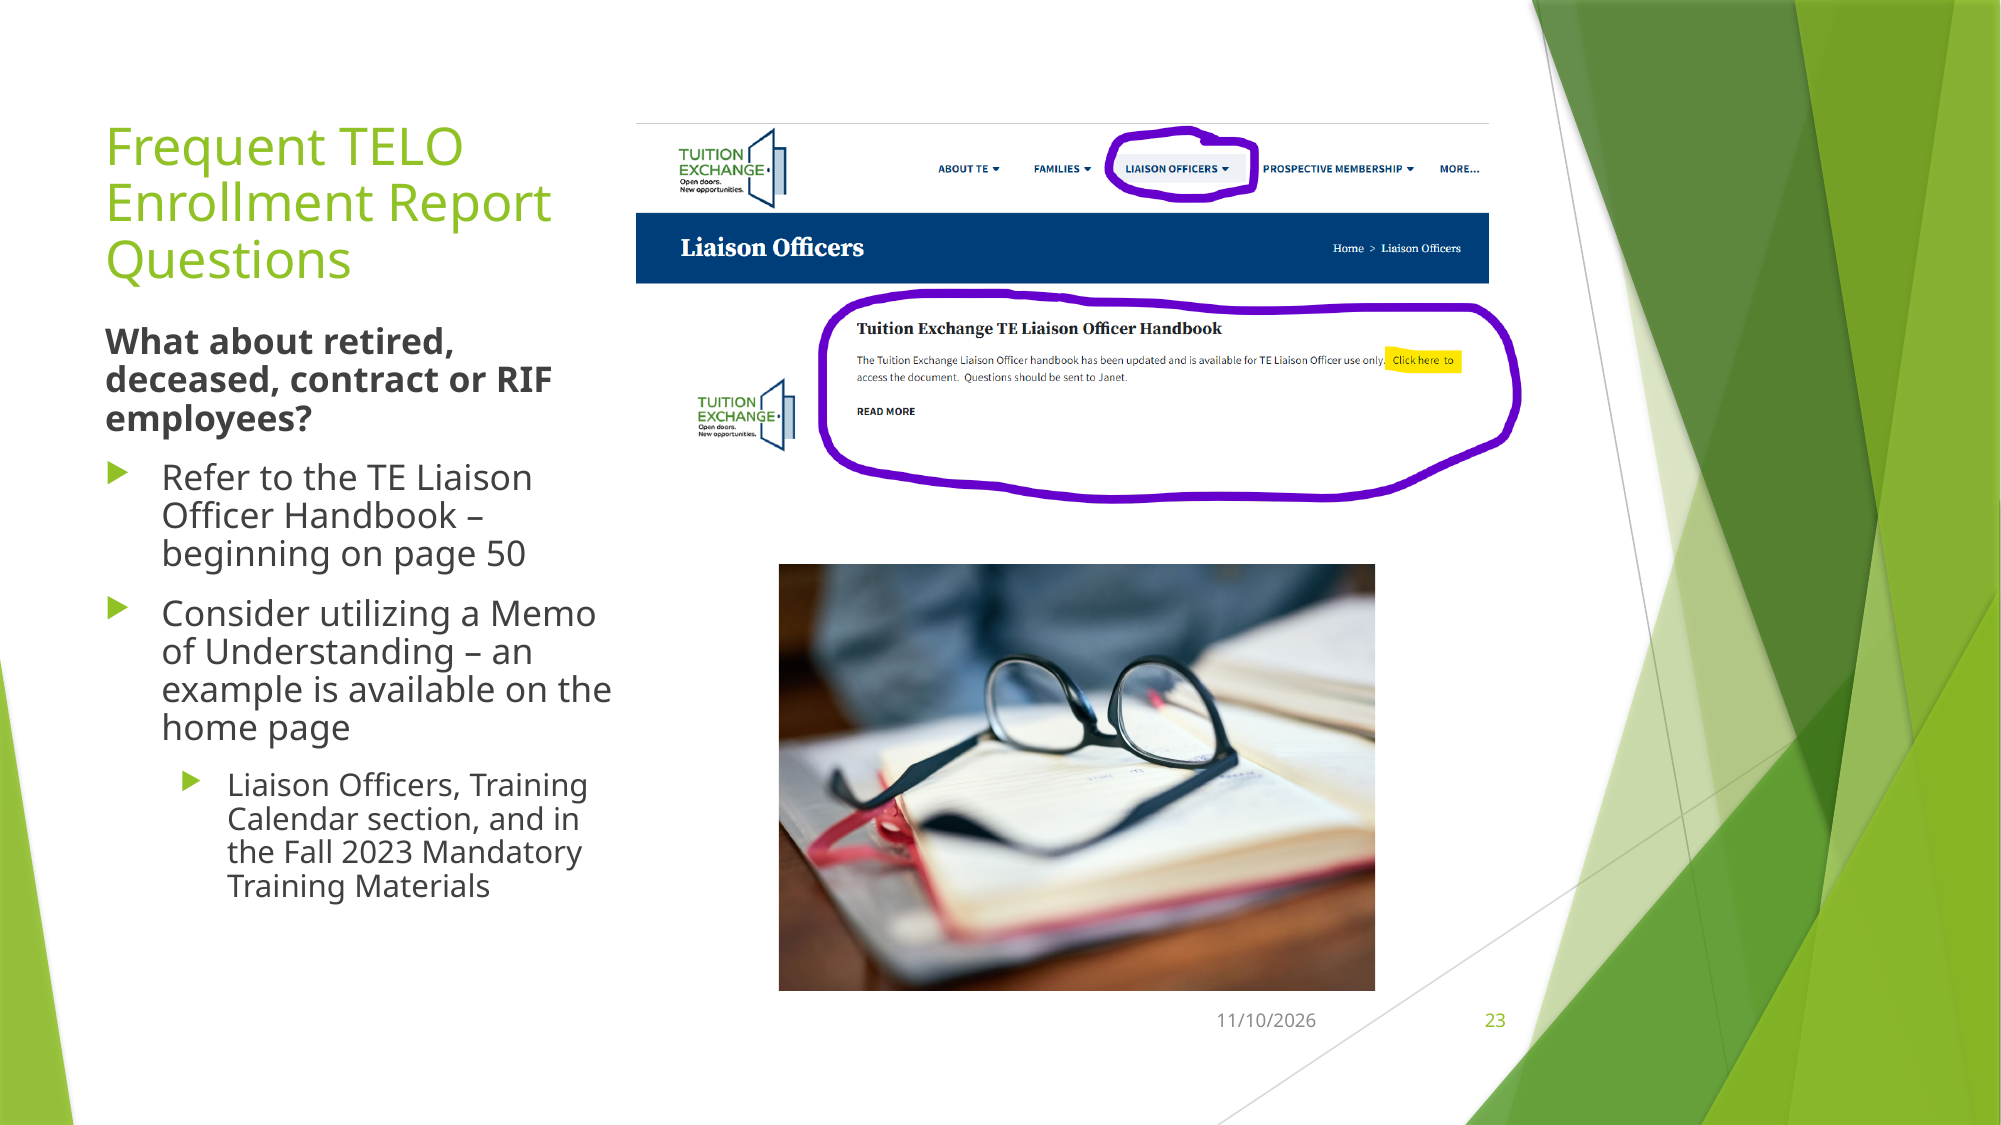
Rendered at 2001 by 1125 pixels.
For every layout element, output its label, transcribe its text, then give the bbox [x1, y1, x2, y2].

slide_number 23 [1409, 991, 1522, 1051]
picture [631, 122, 1523, 504]
list What about retired, deceased, contract or RIF employees? Refer to the TE Liaison Officer Handbook – beginning on page 50 Consider utilizing a Memo of Understanding – an example is available on the home page Liaison Officers, Training Calendar section, and in the Fall 2023 Mandatory Training Materials [90, 316, 646, 954]
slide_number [1000, 1000, 1332, 1051]
picture [778, 563, 1376, 992]
title Frequent TELO Enrollment Report Questions [90, 96, 571, 314]
